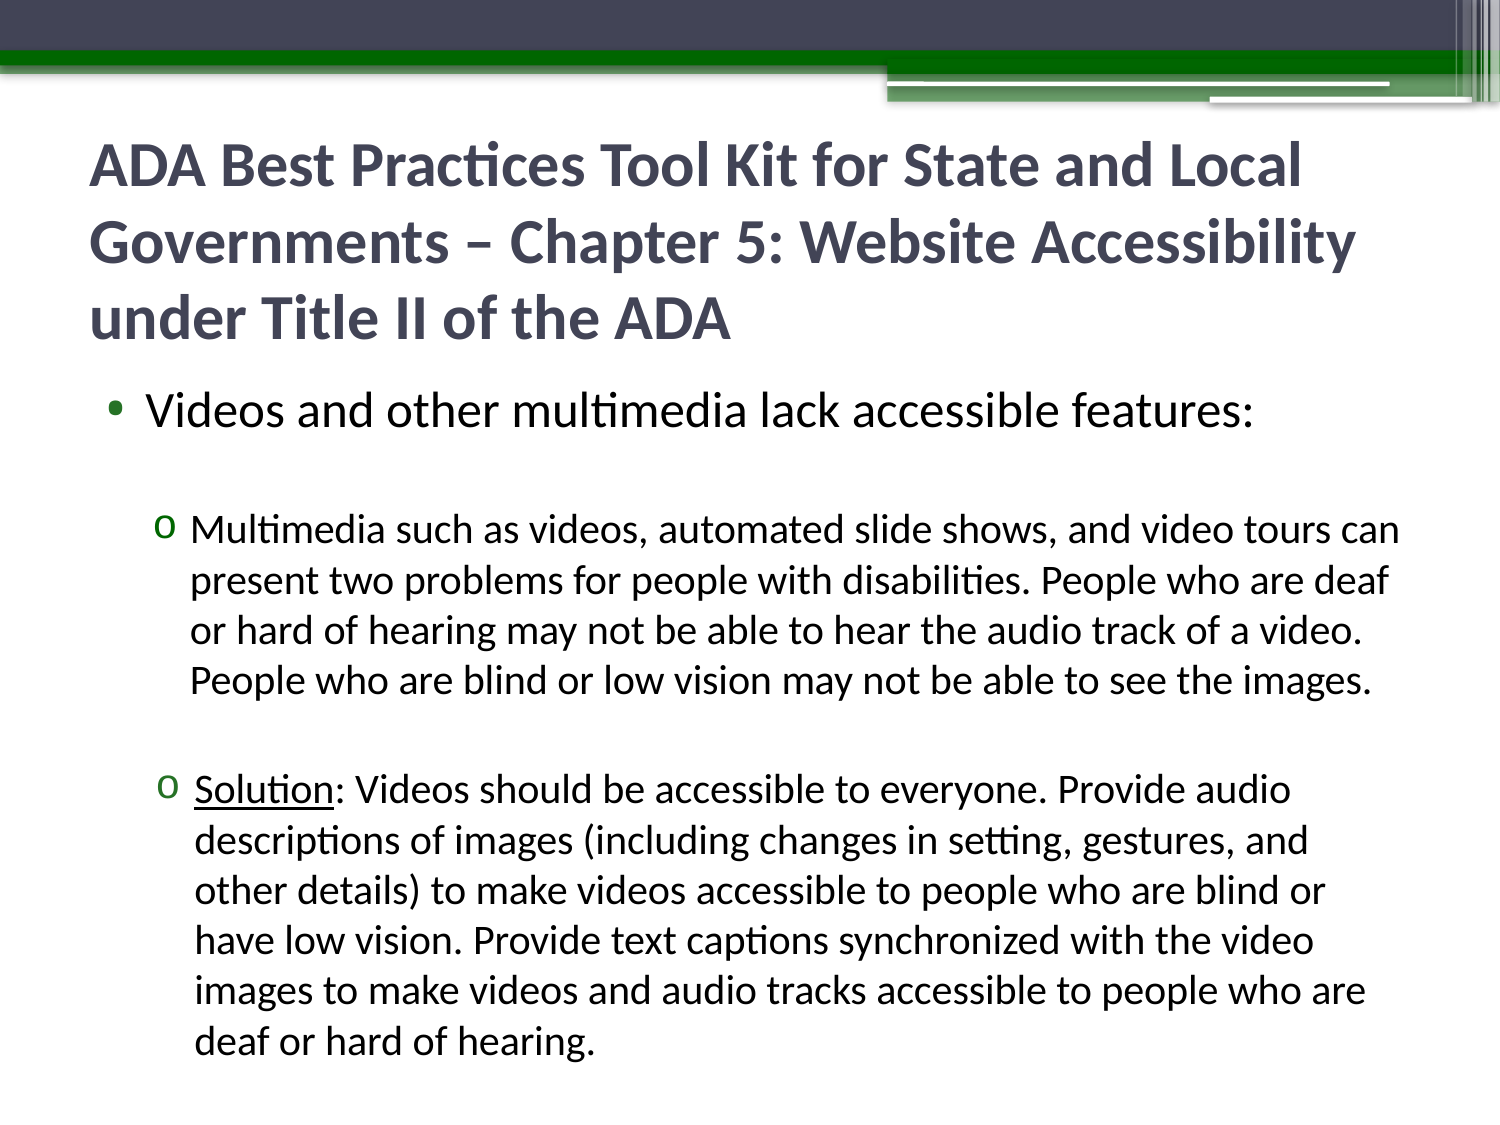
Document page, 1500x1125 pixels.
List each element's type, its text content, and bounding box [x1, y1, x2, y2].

title ADA Best Practices Tool Kit for State and Local Governments – Chapter 5: Website Accessibility under Title II of the ADA [75, 112, 1425, 363]
list Videos and other multimedia lack accessible features: Multimedia such as videos, automated slide shows, and video tours can present two problems for people with disabilities. People who are deaf or hard of hearing may not be able to hear the audio track of a video. People who are blind or low vision may not be able to see the images. Solution: Videos should be accessible to everyone. Provide audio descriptions of images (including changes in setting, gestures, and other details) to make videos accessible to people who are blind or have low vision. Provide text captions synchronized with the video images to make videos and audio tracks accessible to people who are deaf or hard of hearing. [75, 368, 1425, 1079]
